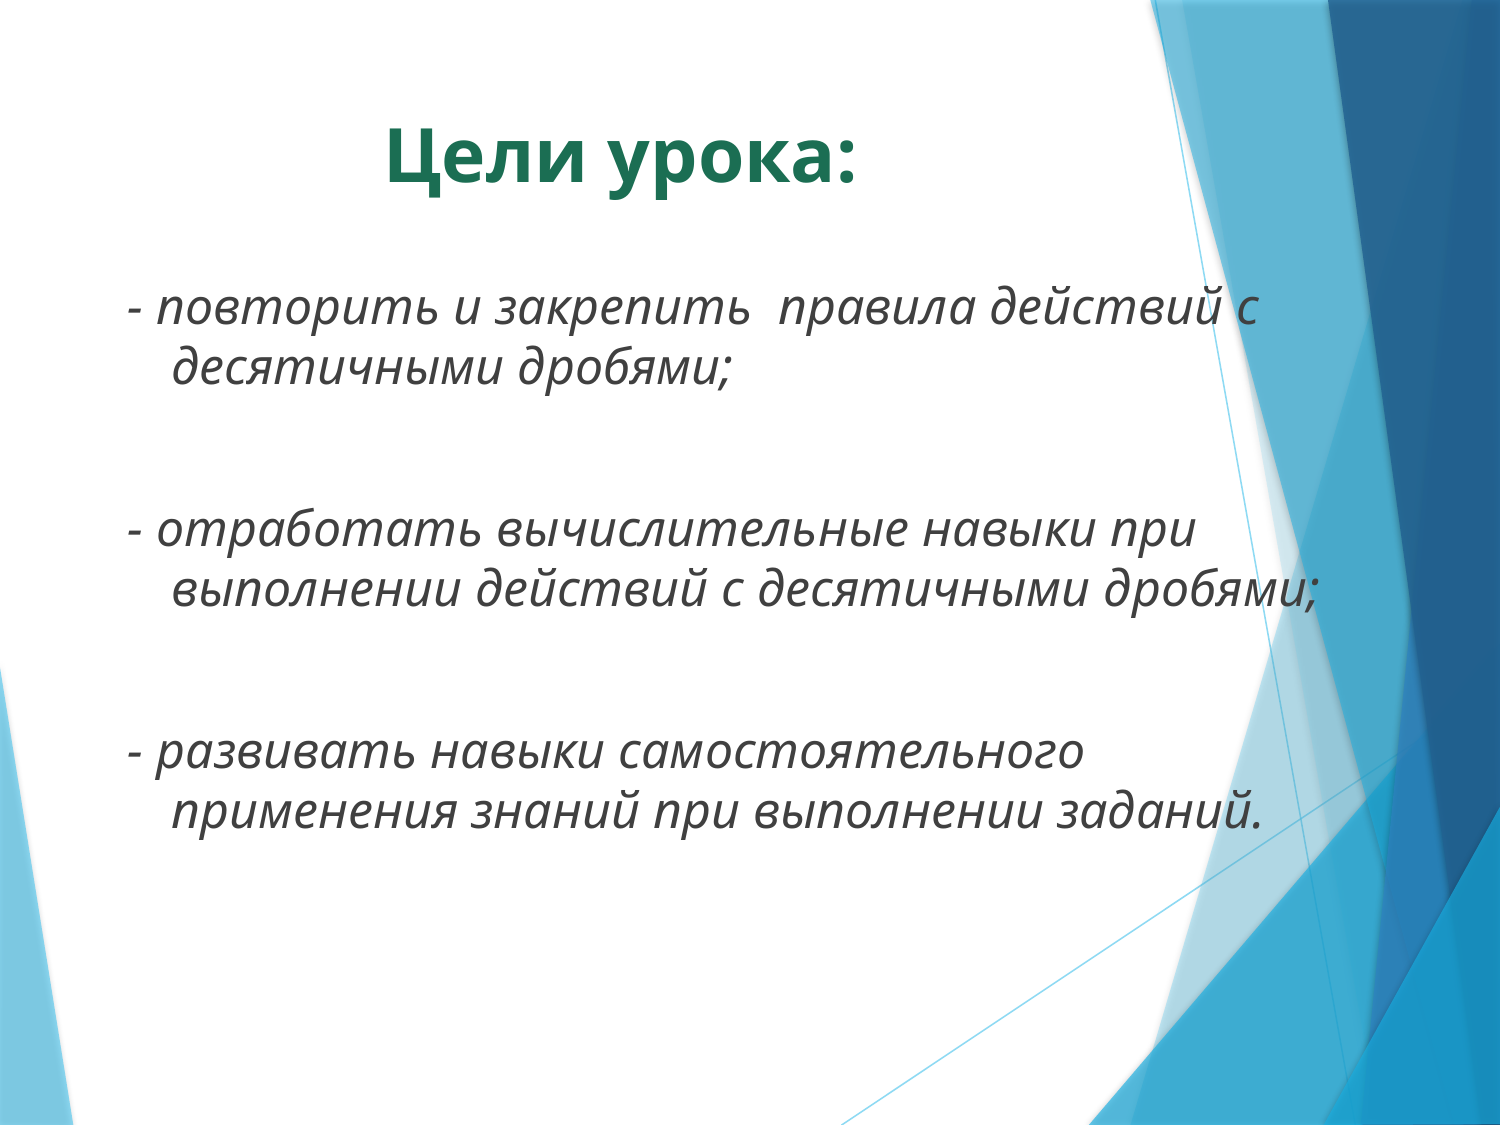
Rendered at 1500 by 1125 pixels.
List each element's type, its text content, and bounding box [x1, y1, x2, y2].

list - повторить и закрепить правила действий с десятичными дробями; - отработать вычислительные навыки при выполнении действий с десятичными дробями; - развивать навыки самостоятельного применения знаний при выполнении заданий. [99, 267, 1376, 991]
title Цели урока: [99, 99, 1142, 267]
